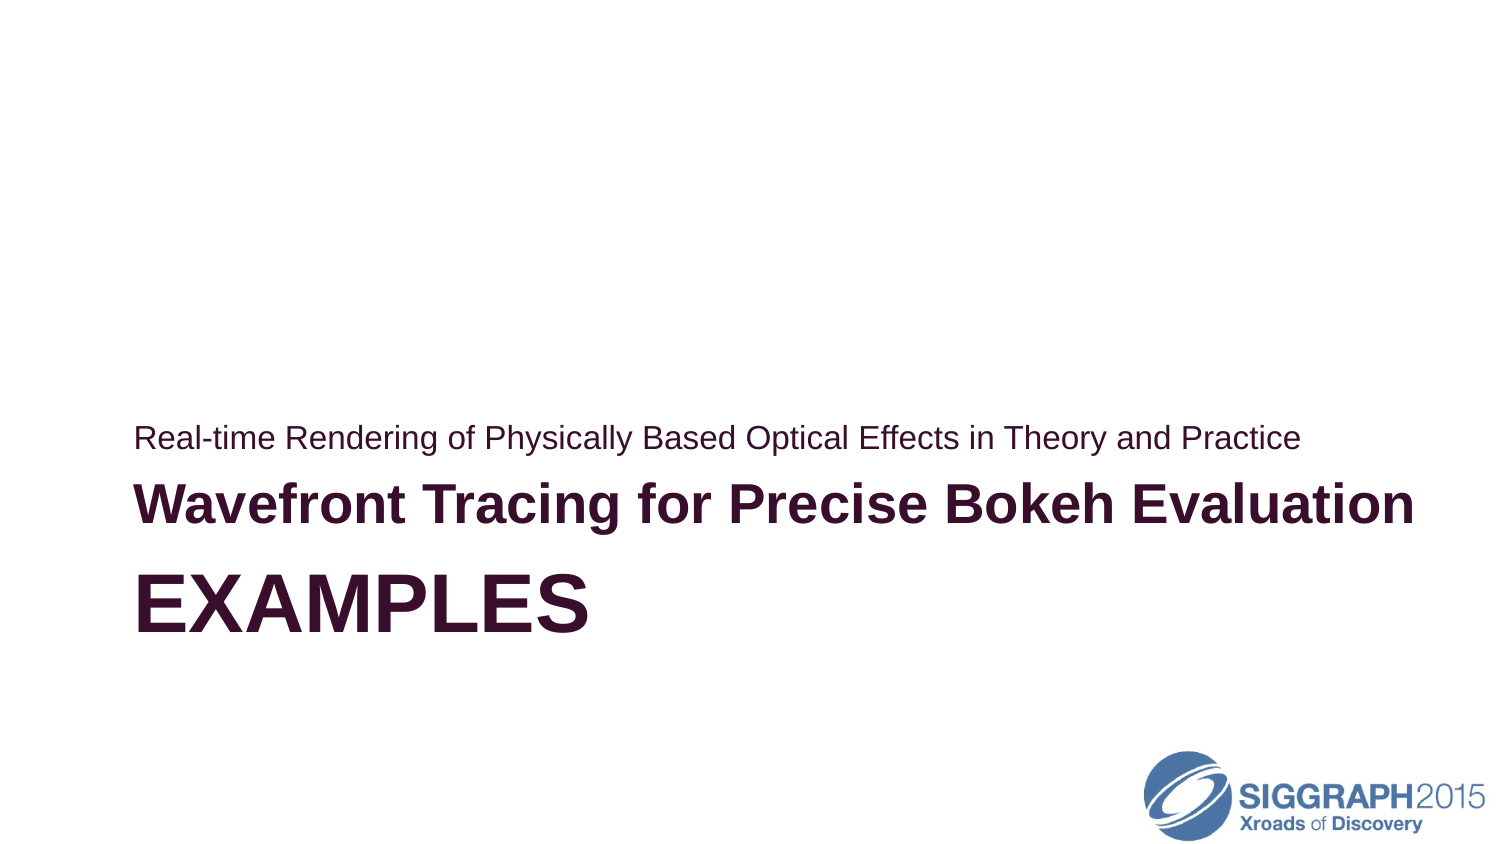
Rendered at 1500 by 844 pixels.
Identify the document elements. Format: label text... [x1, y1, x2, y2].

picture [1139, 747, 1500, 844]
title Examples [118, 543, 1394, 710]
list Real-time Rendering of Physically Based Optical Effects in Theory and Practice Wavefront Tracing for Precise Bokeh Evaluation [118, 357, 1448, 543]
